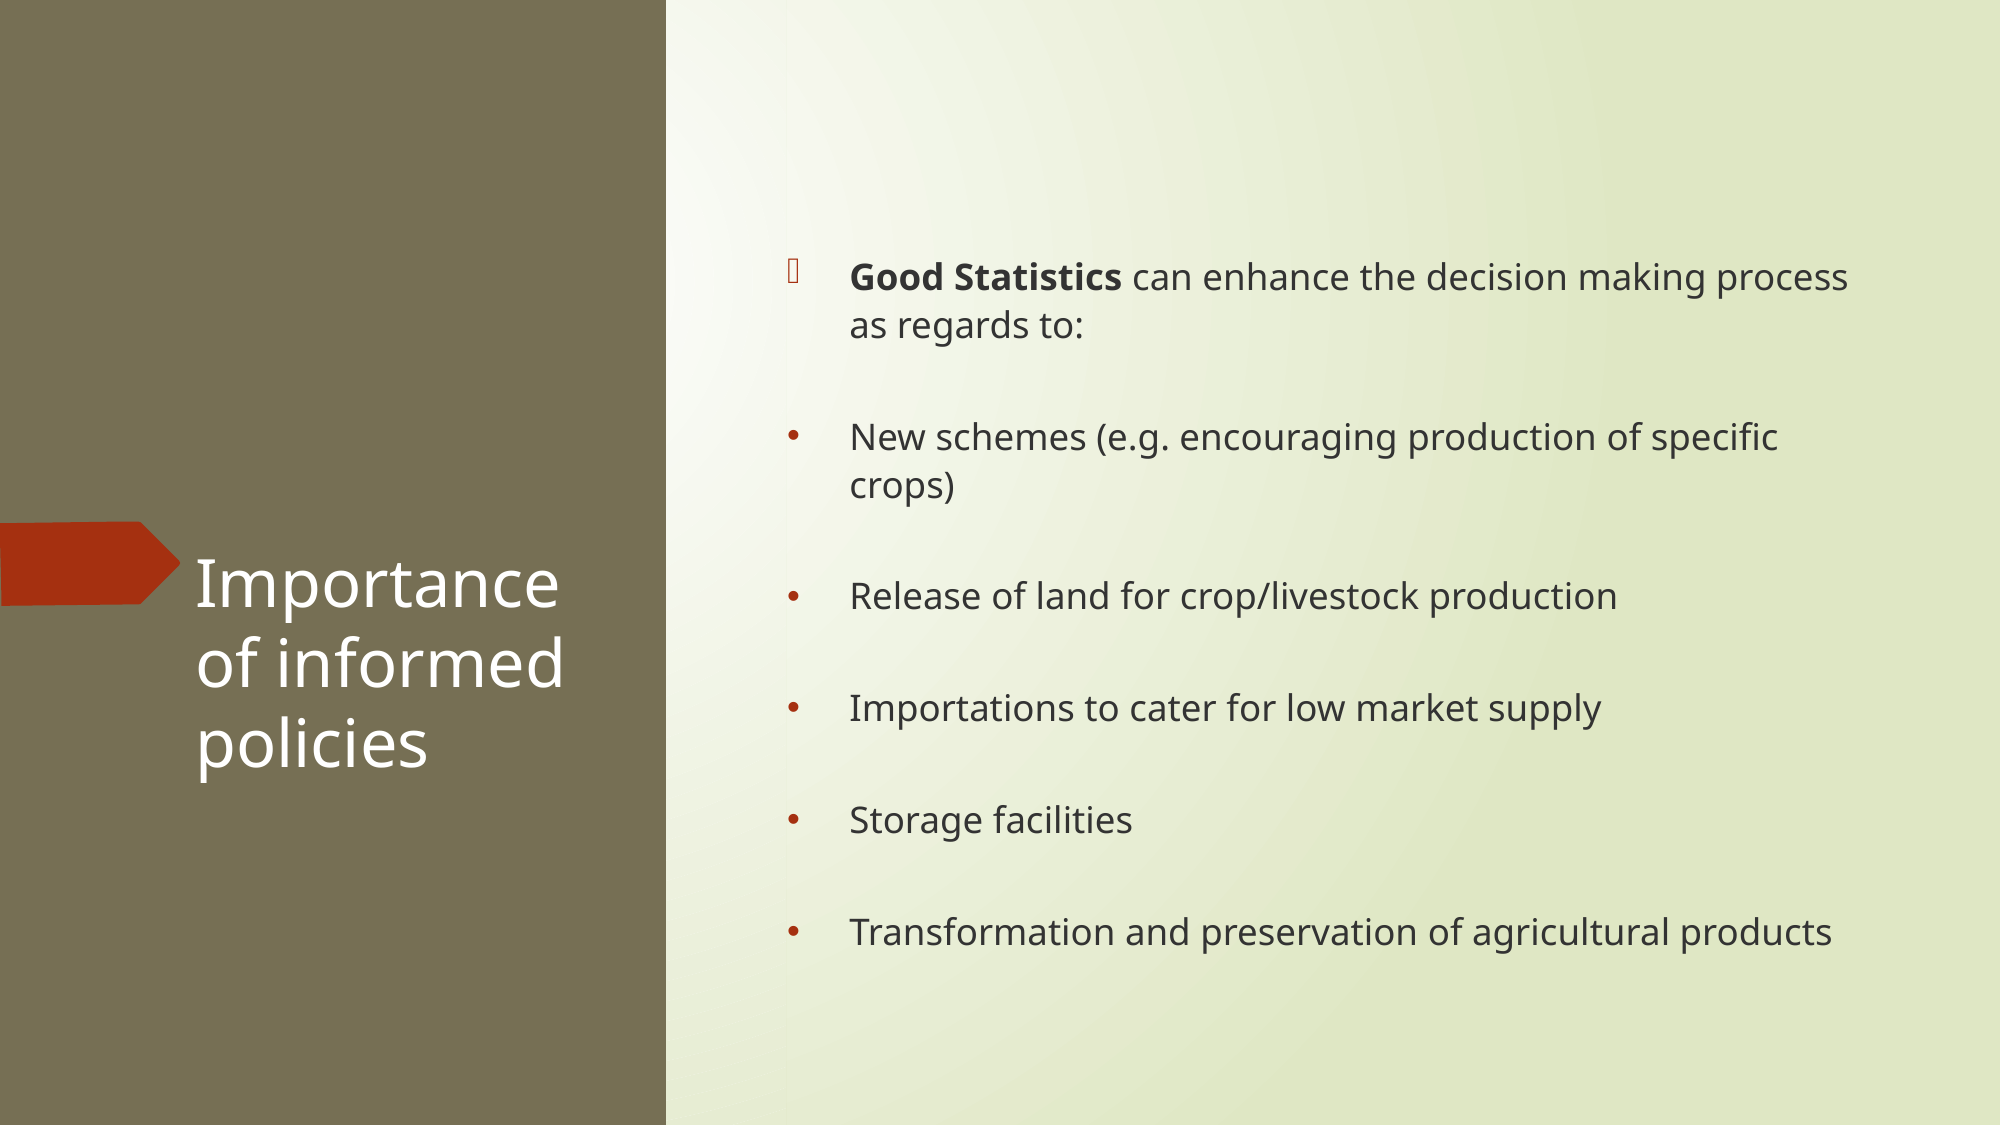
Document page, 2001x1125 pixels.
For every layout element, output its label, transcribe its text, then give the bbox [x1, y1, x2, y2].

list Good Statistics can enhance the decision making process as regards to: New schemes (e.g. encouraging production of specific crops) Release of land for crop/livestock production Importations to cater for low market supply Storage facilities Transformation and preservation of agricultural products [772, 96, 1888, 970]
title Importance of informed policies [180, 533, 647, 993]
text_box [785, 0, 2000, 1125]
text_box [0, 0, 667, 1125]
text_box [0, 521, 181, 606]
